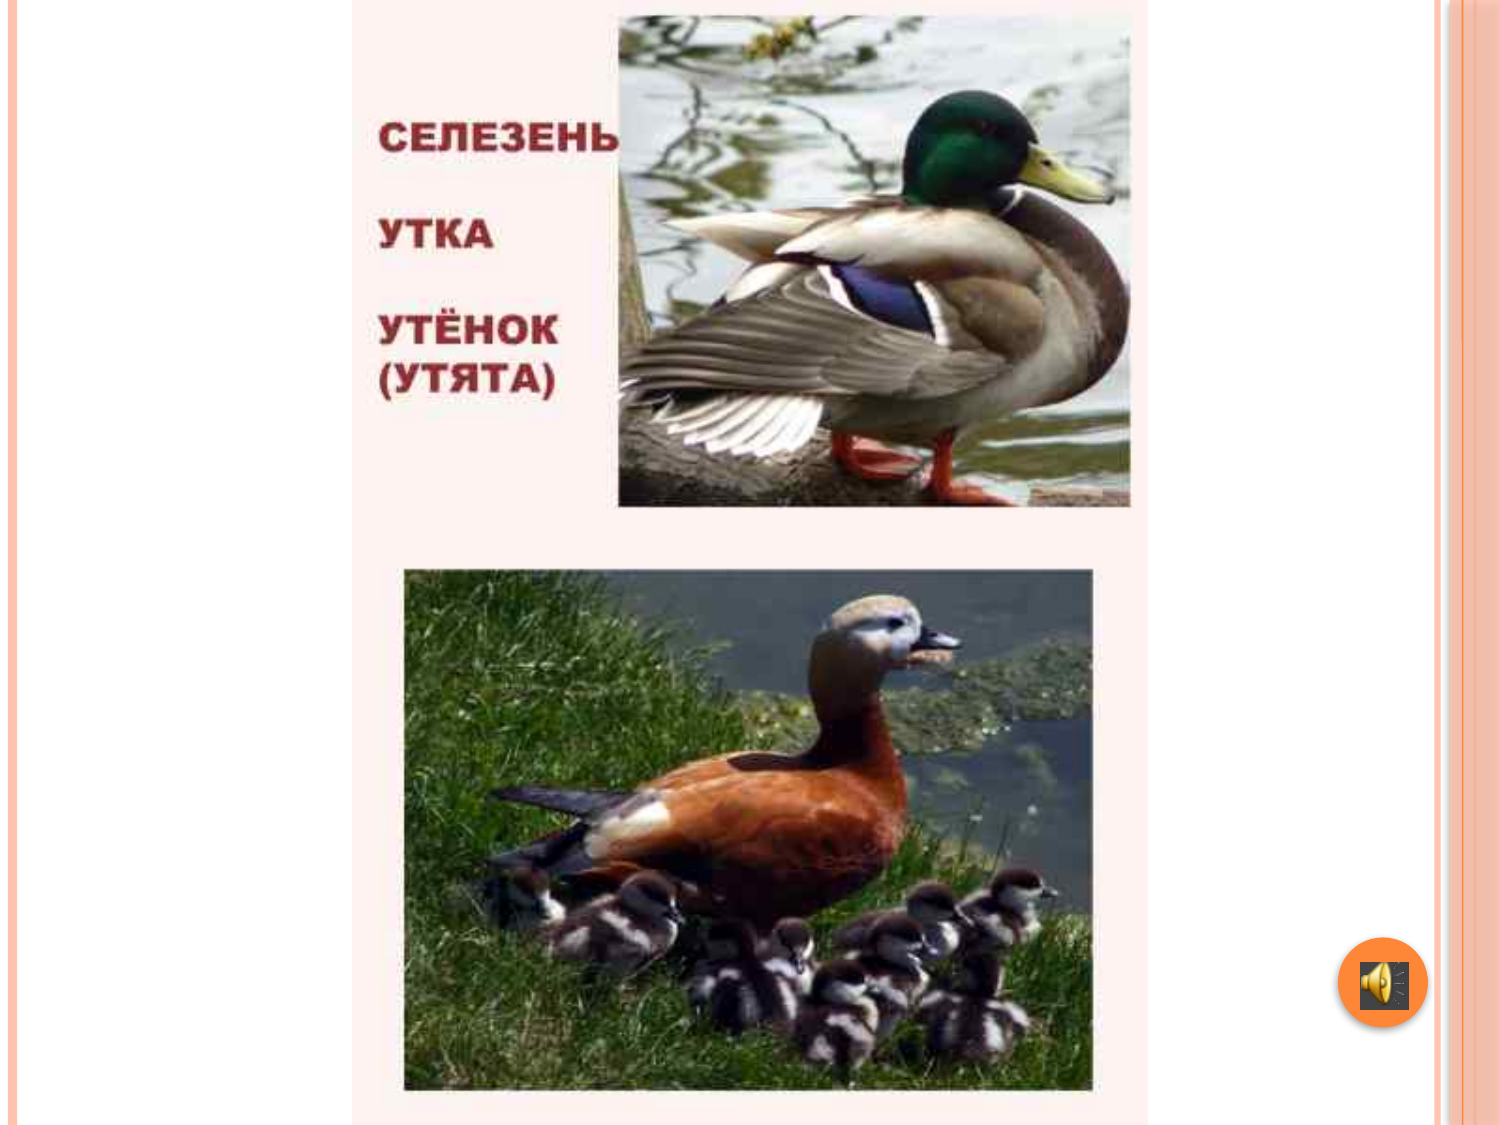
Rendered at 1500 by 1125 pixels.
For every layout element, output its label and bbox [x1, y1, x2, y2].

picture [351, 0, 1149, 1125]
picture [1358, 960, 1410, 1012]
